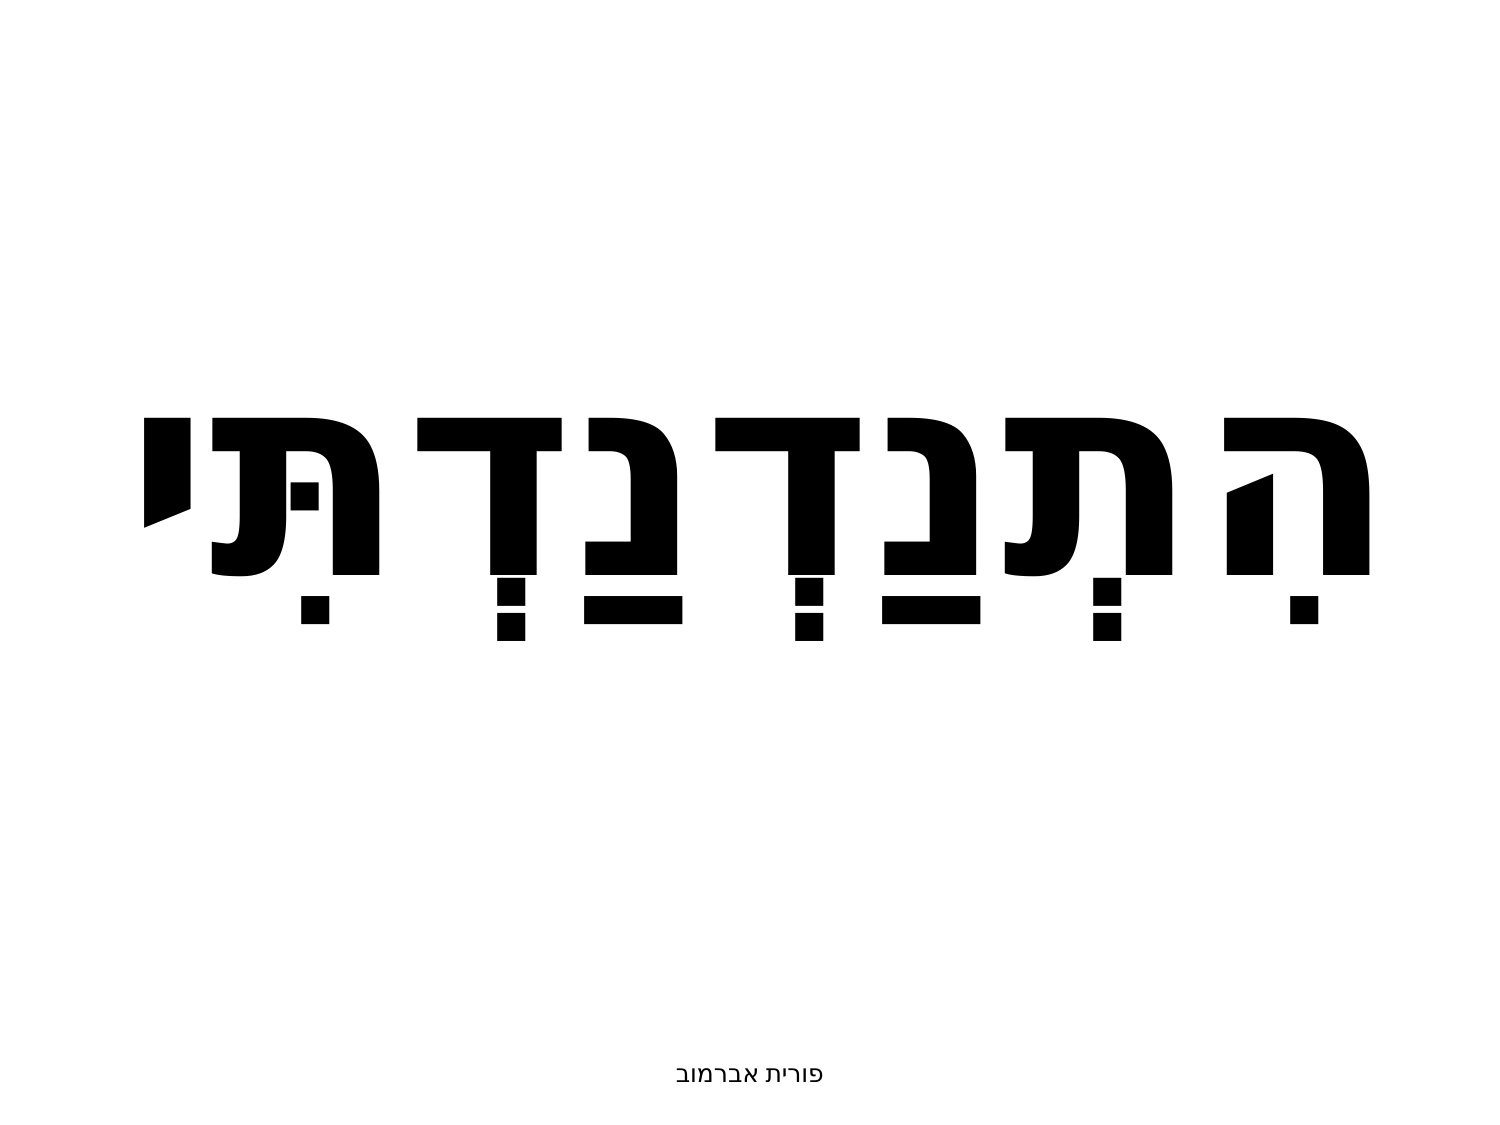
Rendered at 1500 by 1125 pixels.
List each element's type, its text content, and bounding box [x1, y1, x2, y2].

footer פורית אברמוב [512, 1042, 988, 1103]
title הִתְנַדְנַדְתִּי [64, 339, 1459, 581]
